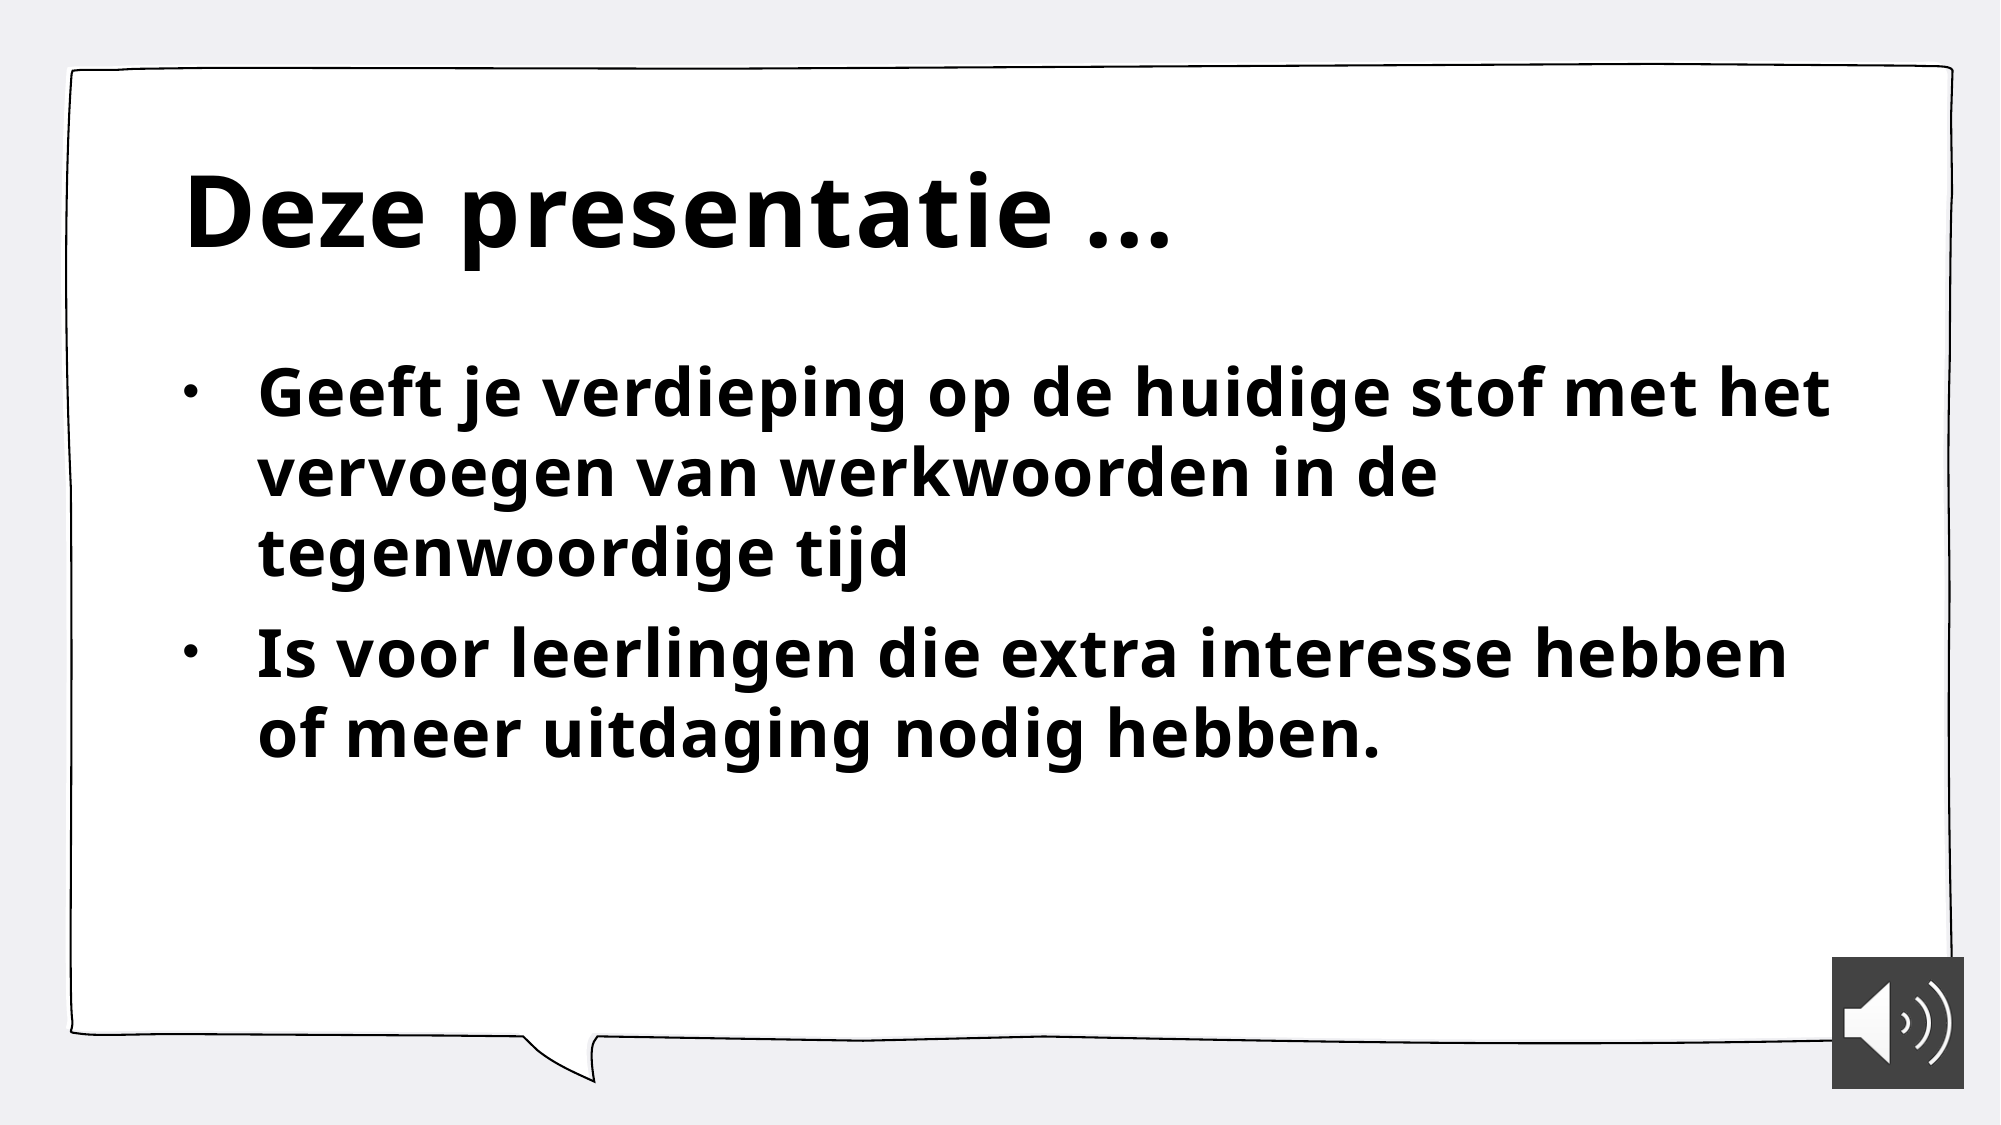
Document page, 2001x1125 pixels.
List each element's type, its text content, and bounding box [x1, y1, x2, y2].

list Geeft je verdieping op de huidige stof met het vervoegen van werkwoorden in de tegenwoordige tijd Is voor leerlingen die extra interesse hebben of meer uitdaging nodig hebben. [167, 342, 1863, 971]
title Deze presentatie ... [167, 91, 1863, 324]
picture [1831, 956, 1965, 1090]
